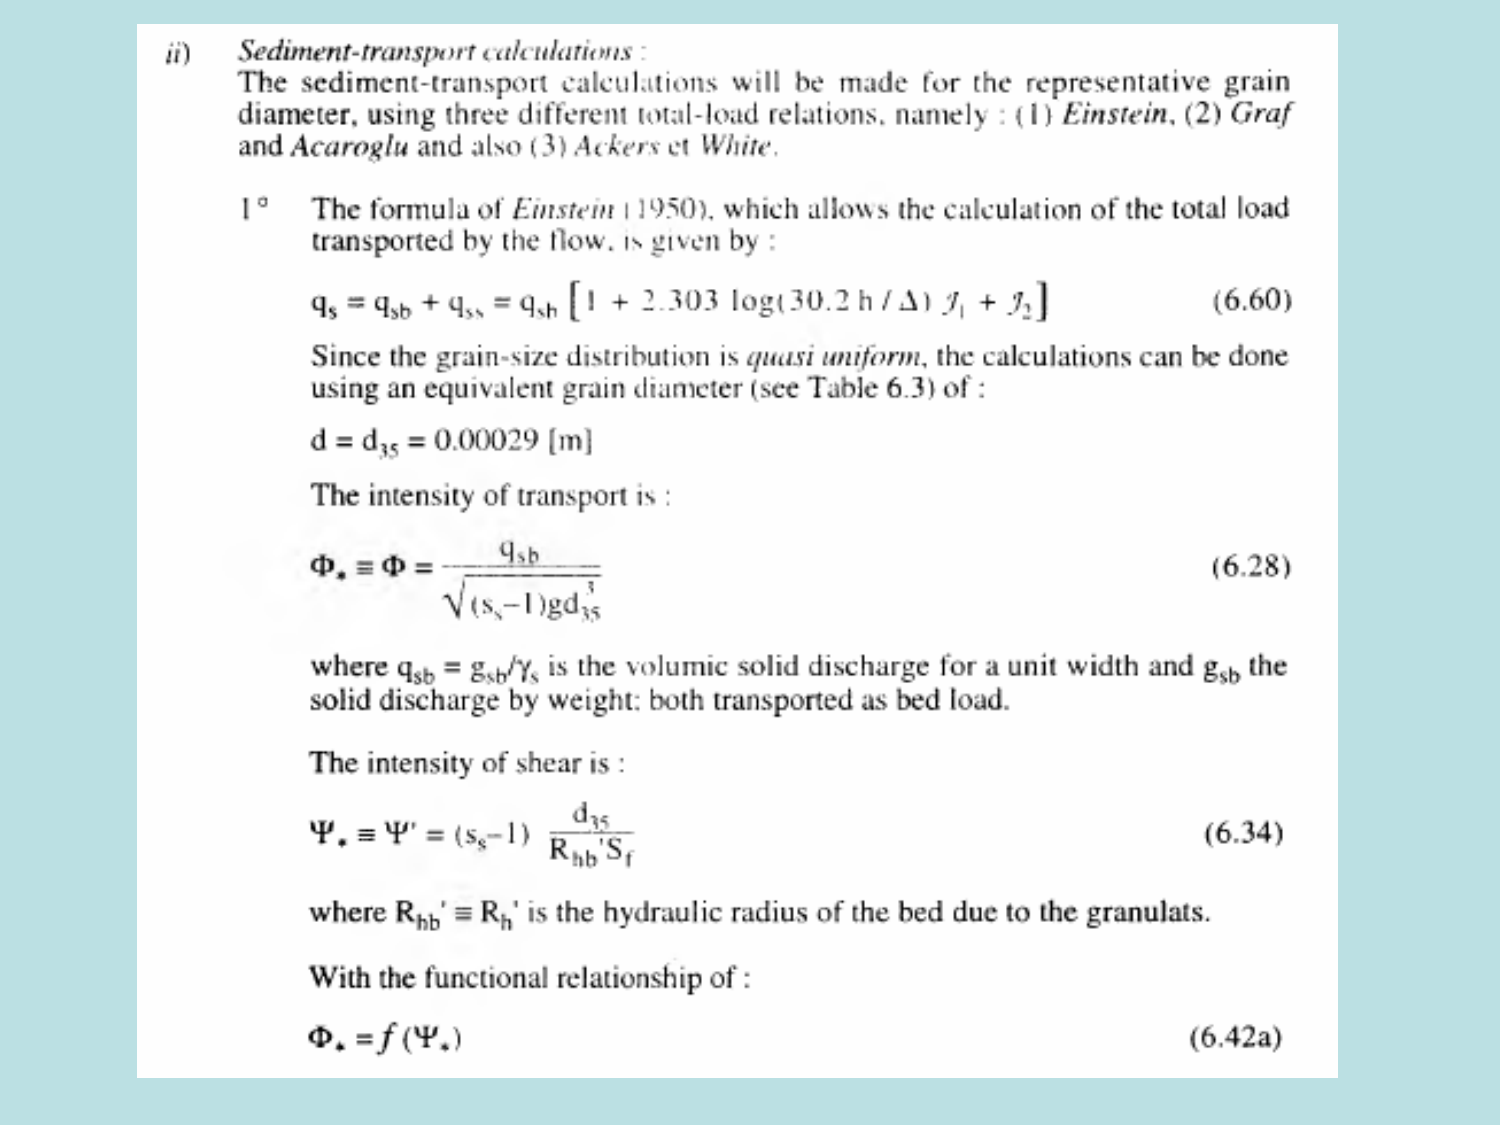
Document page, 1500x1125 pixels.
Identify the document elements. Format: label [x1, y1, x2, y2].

picture [137, 24, 1338, 1079]
